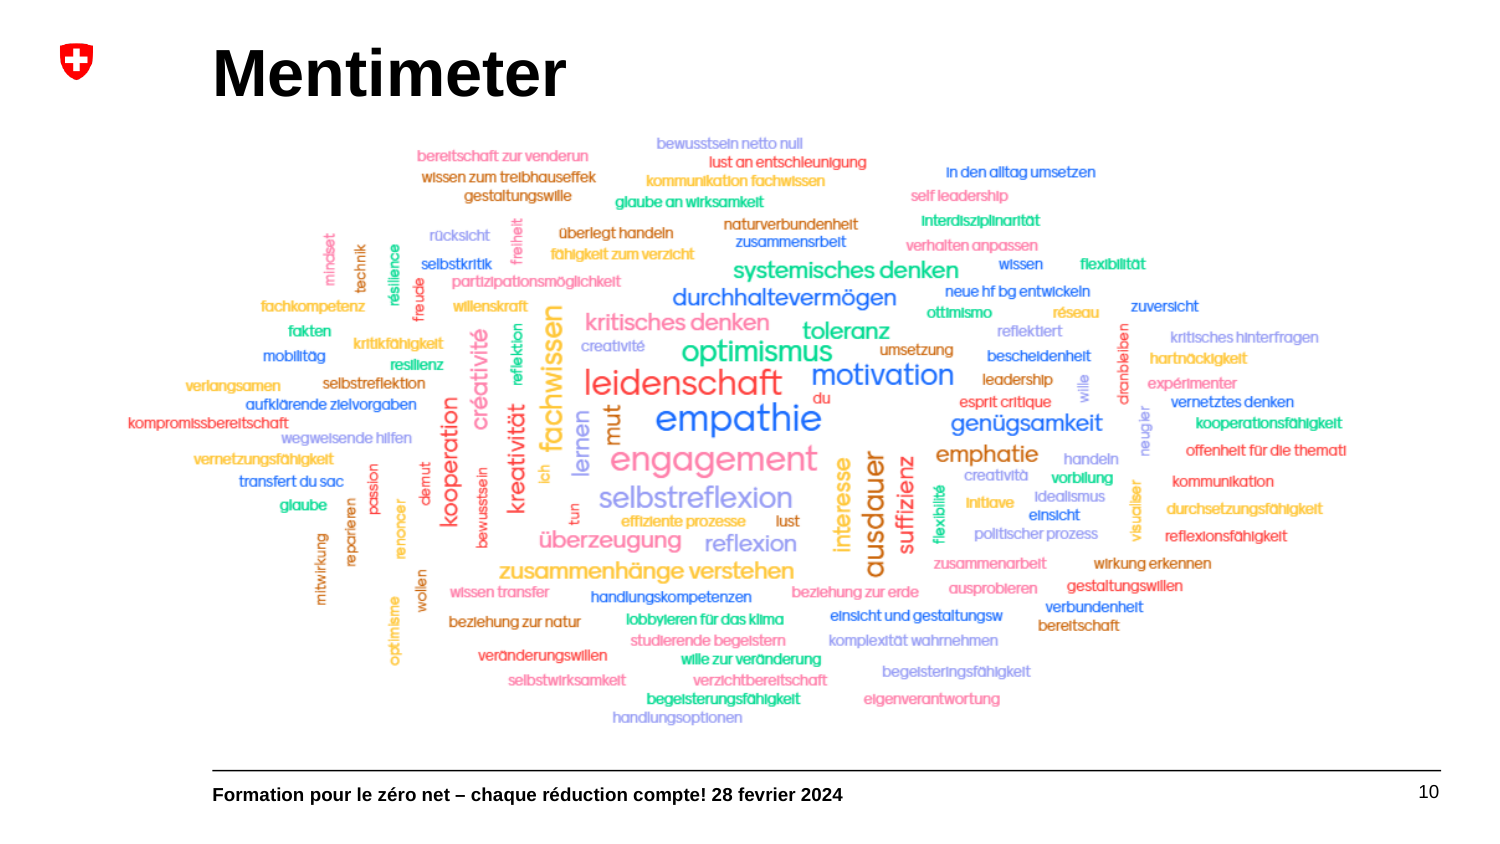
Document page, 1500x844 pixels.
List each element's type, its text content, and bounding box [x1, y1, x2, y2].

slide_number 10 [1366, 780, 1440, 803]
picture [58, 42, 94, 82]
title Mentimeter [212, 34, 1440, 146]
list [83, 103, 1400, 750]
footer Formation pour le zéro net – chaque réduction compte! 28 fevrier 2024 [212, 780, 923, 802]
